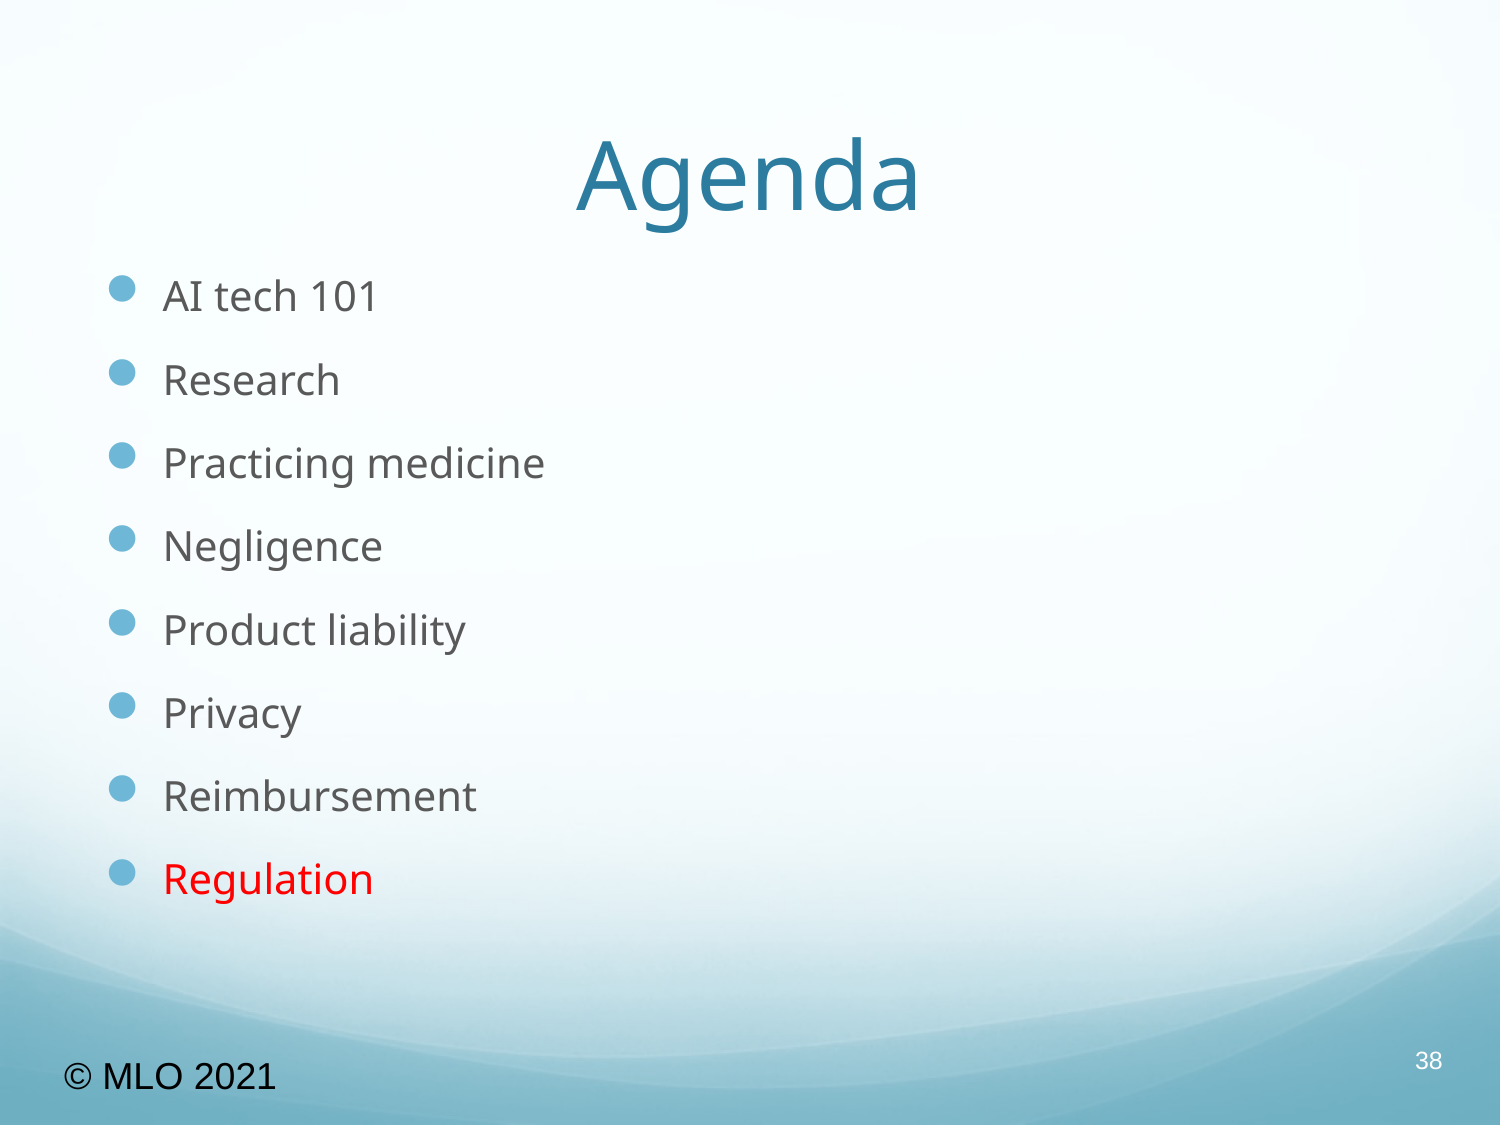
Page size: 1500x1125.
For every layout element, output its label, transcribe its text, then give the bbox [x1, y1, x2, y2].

text_box © MLO 2021 [49, 1044, 293, 1105]
slide_number 38 [1295, 1029, 1459, 1090]
list AI tech 101 Research Practicing medicine Negligence Product liability Privacy Reimbursement Regulation [90, 262, 721, 975]
title Agenda [90, 17, 1410, 237]
picture [0, 0, 1500, 1125]
